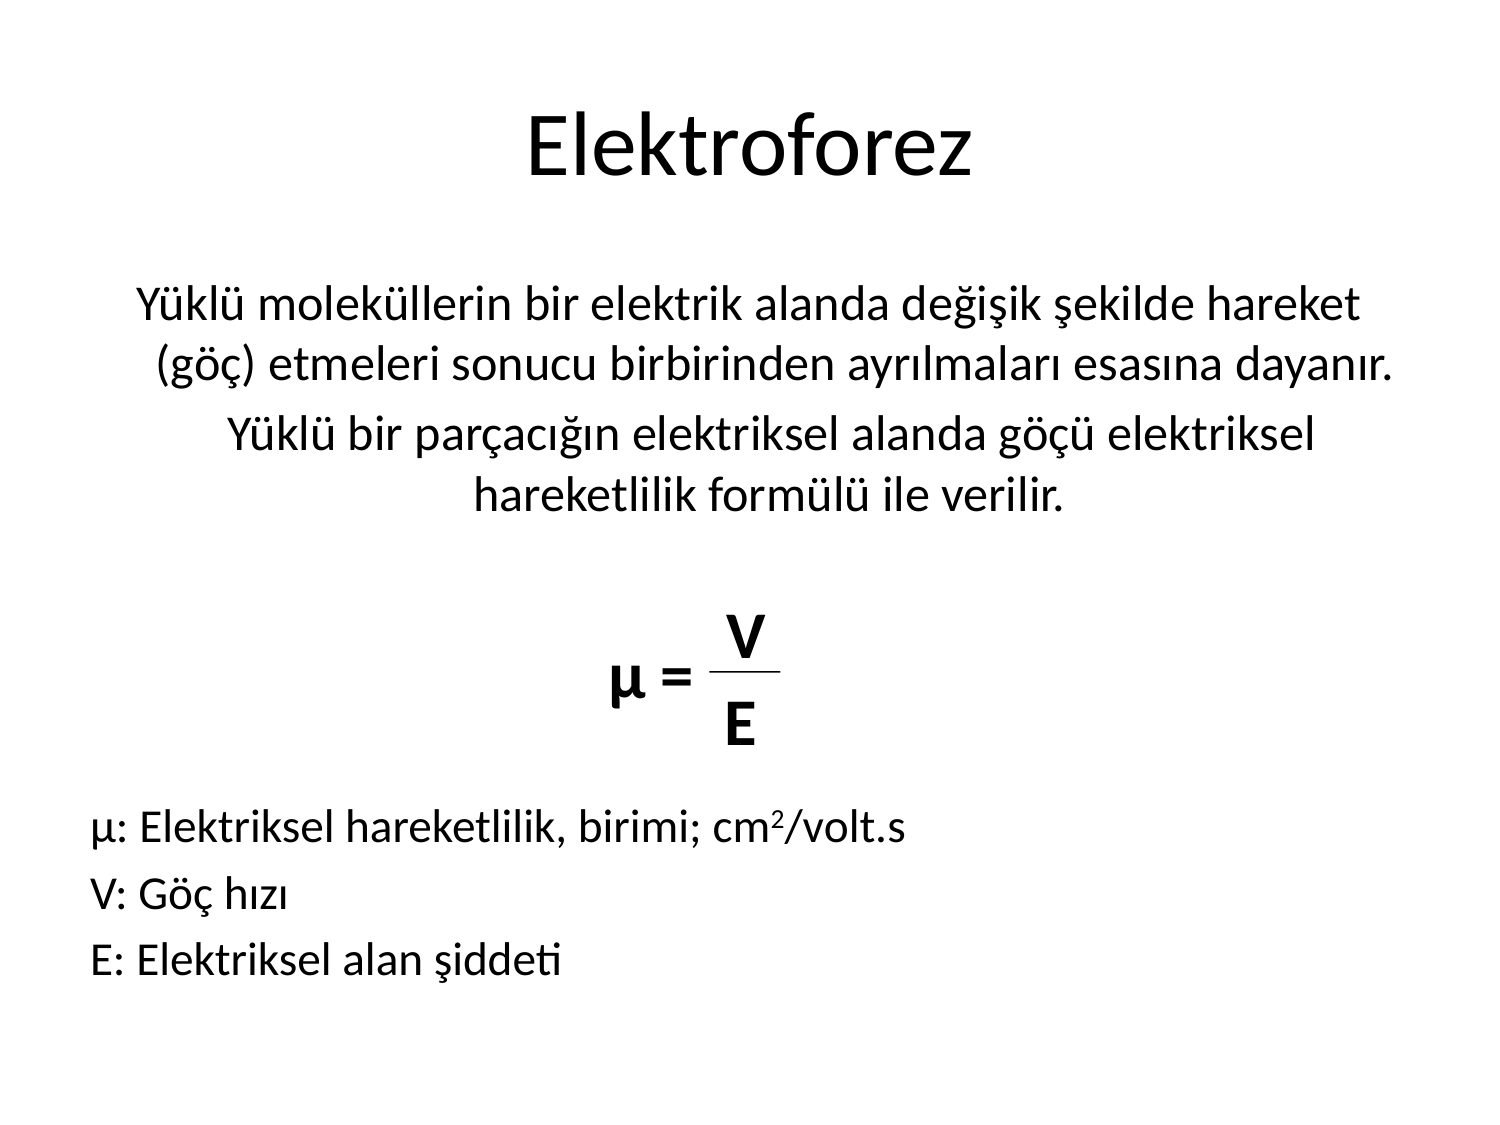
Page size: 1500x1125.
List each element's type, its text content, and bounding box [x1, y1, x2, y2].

list Yüklü moleküllerin bir elektrik alanda değişik şekilde hareket (göç) etmeleri sonucu birbirinden ayrılmaları esasına dayanır. Yüklü bir parçacığın elektriksel alanda göçü elektriksel hareketlilik formülü ile verilir. µ: Elektriksel hareketlilik, birimi; cm2/volt.s V: Göç hızı E: Elektriksel alan şiddeti [75, 262, 1425, 1005]
title Elektroforez [75, 45, 1425, 233]
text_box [587, 584, 785, 768]
